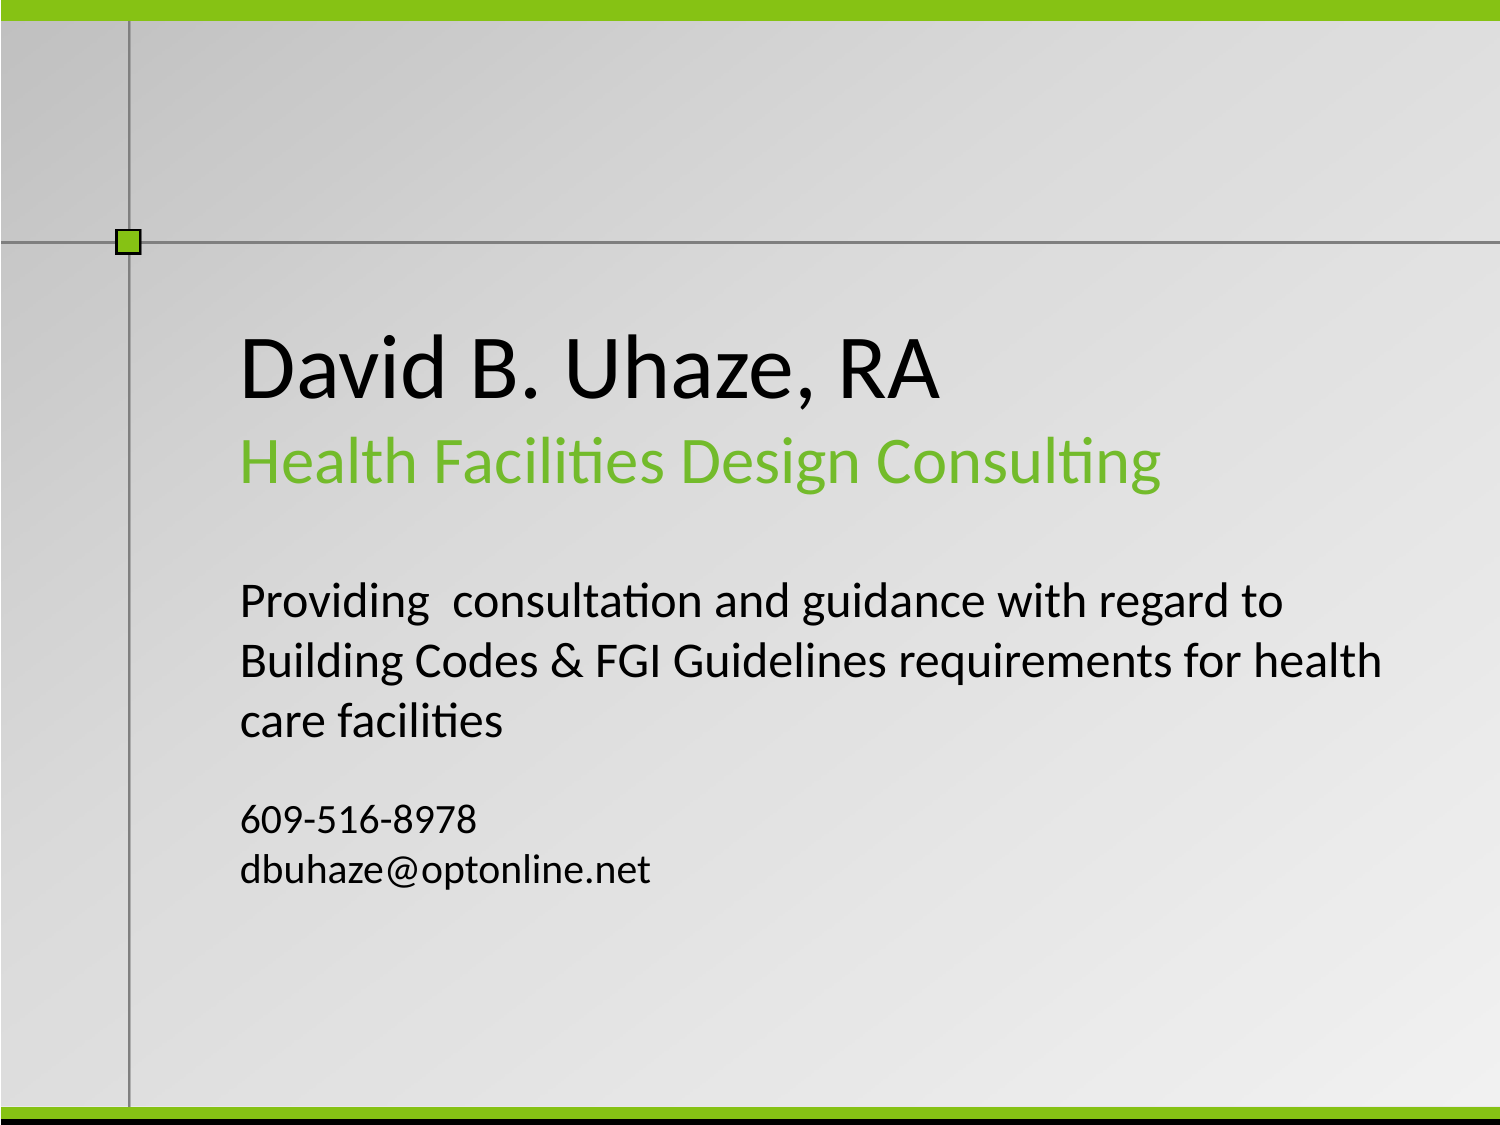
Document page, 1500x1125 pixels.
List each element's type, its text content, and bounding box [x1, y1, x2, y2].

text_box David B. Uhaze, RA Health Facilities Design Consulting Providing consultation and guidance with regard to Building Codes & FGI Guidelines requirements for health care facilities 609-516-8978 dbuhaze@optonline.net [225, 299, 1400, 900]
picture [0, 0, 1500, 1125]
